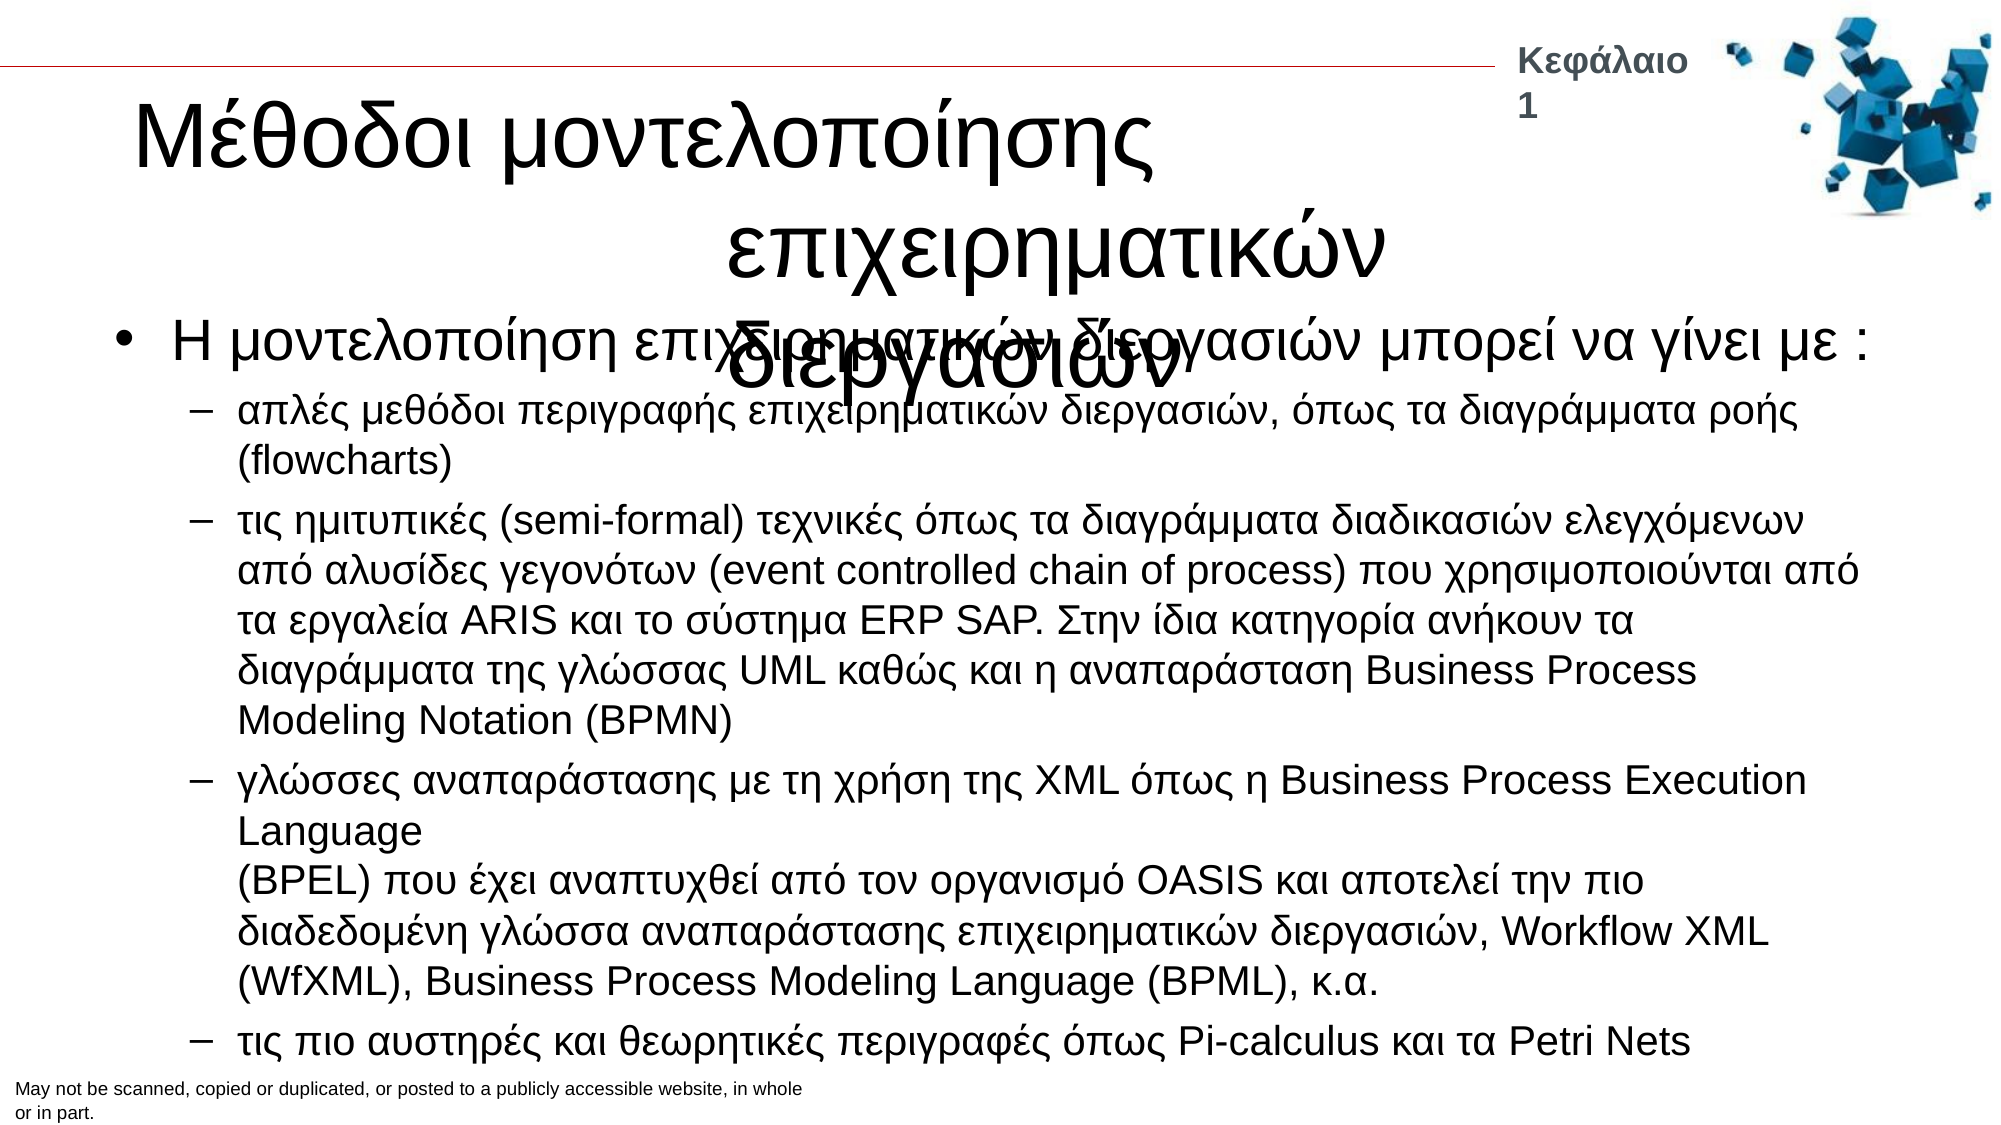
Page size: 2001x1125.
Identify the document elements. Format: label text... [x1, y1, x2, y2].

picture [1711, 0, 2000, 220]
text_box Η μοντελοποίηση επιχειρηματικών διεργασιών μπορεί να γίνει με : απλές μεθόδοι περιγραφής επιχειρηματικών διεργασιών, όπως τα διαγράμματα ροής (flowcharts) τις ημιτυπικές (semi-formal) τεχνικές όπως τα διαγράμματα διαδικασιών ελεγχόμενων από αλυσίδες γεγονότων (event controlled chain of process) που χρησιμοποιούνται από τα εργαλεία ARIS και το σύστημα ERP SAP. Στην ίδια κατηγορία ανήκουν τα διαγράμματα της γλώσσας UML καθώς και η αναπαράσταση Business Process Modeling Notation (BPMN) γλώσσες αναπαράστασης με τη χρήση της XML όπως η Business Process Execution Language (BPEL) που έχει αναπτυχθεί από τον οργανισμό OASIS και αποτελεί την πιο διαδεδομένη γλώσσα αναπαράστασης επιχειρηματικών διεργασιών, Workflow XML (WfXML), Business Process Modeling Language (BPML), κ.α. τις πιο αυστηρές και θεωρητικές περιγραφές όπως Pi-calculus και τα Petri Nets [112, 284, 1884, 1064]
title Μέθοδοι μοντελοποίησης επιχειρηματικών διεργασιών [129, 73, 1756, 284]
footer May not be scanned, copied or duplicated, or posted to a publicly accessible website, in whole or in part. [12, 1075, 815, 1125]
text_box Κεφάλαιο 1 [1515, 33, 1704, 73]
